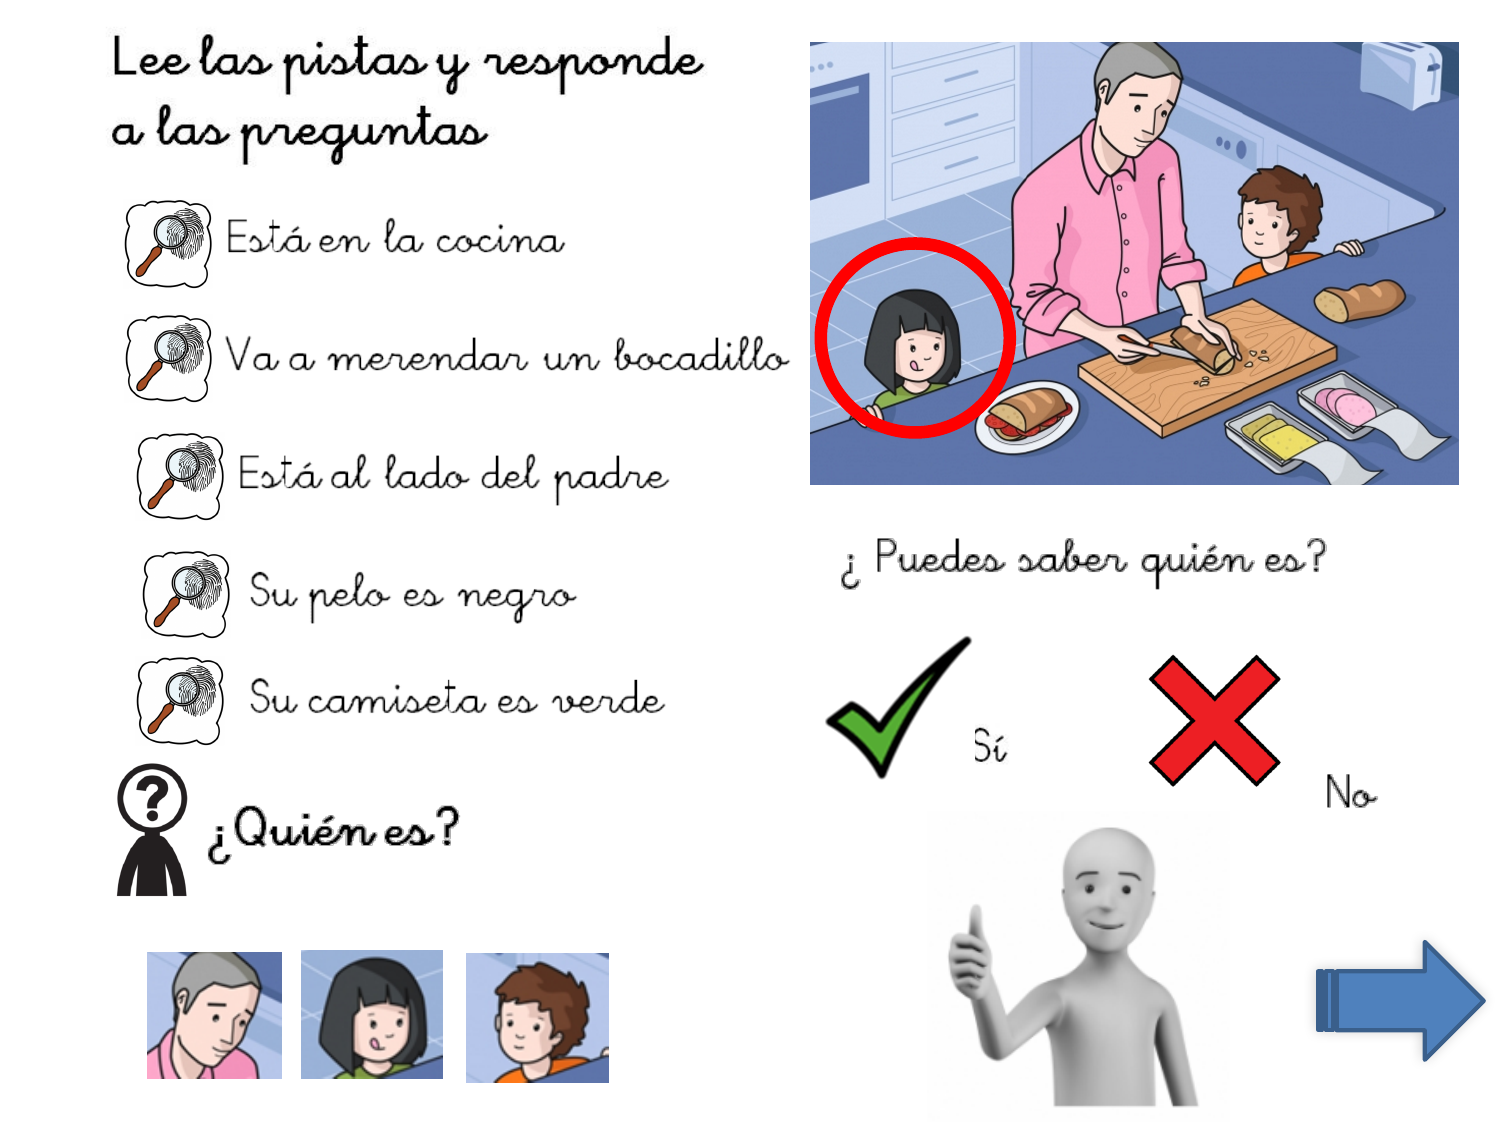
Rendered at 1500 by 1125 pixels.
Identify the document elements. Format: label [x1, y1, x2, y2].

picture [76, 621, 1050, 906]
picture [135, 432, 698, 522]
picture [147, 952, 283, 1080]
picture [141, 550, 607, 640]
picture [123, 42, 1459, 485]
picture [926, 632, 1419, 1125]
picture [123, 196, 594, 289]
picture [135, 656, 694, 746]
picture [808, 515, 1358, 599]
picture [76, 6, 750, 177]
picture [300, 950, 444, 1079]
text_box [1316, 939, 1486, 1062]
picture [466, 952, 609, 1084]
